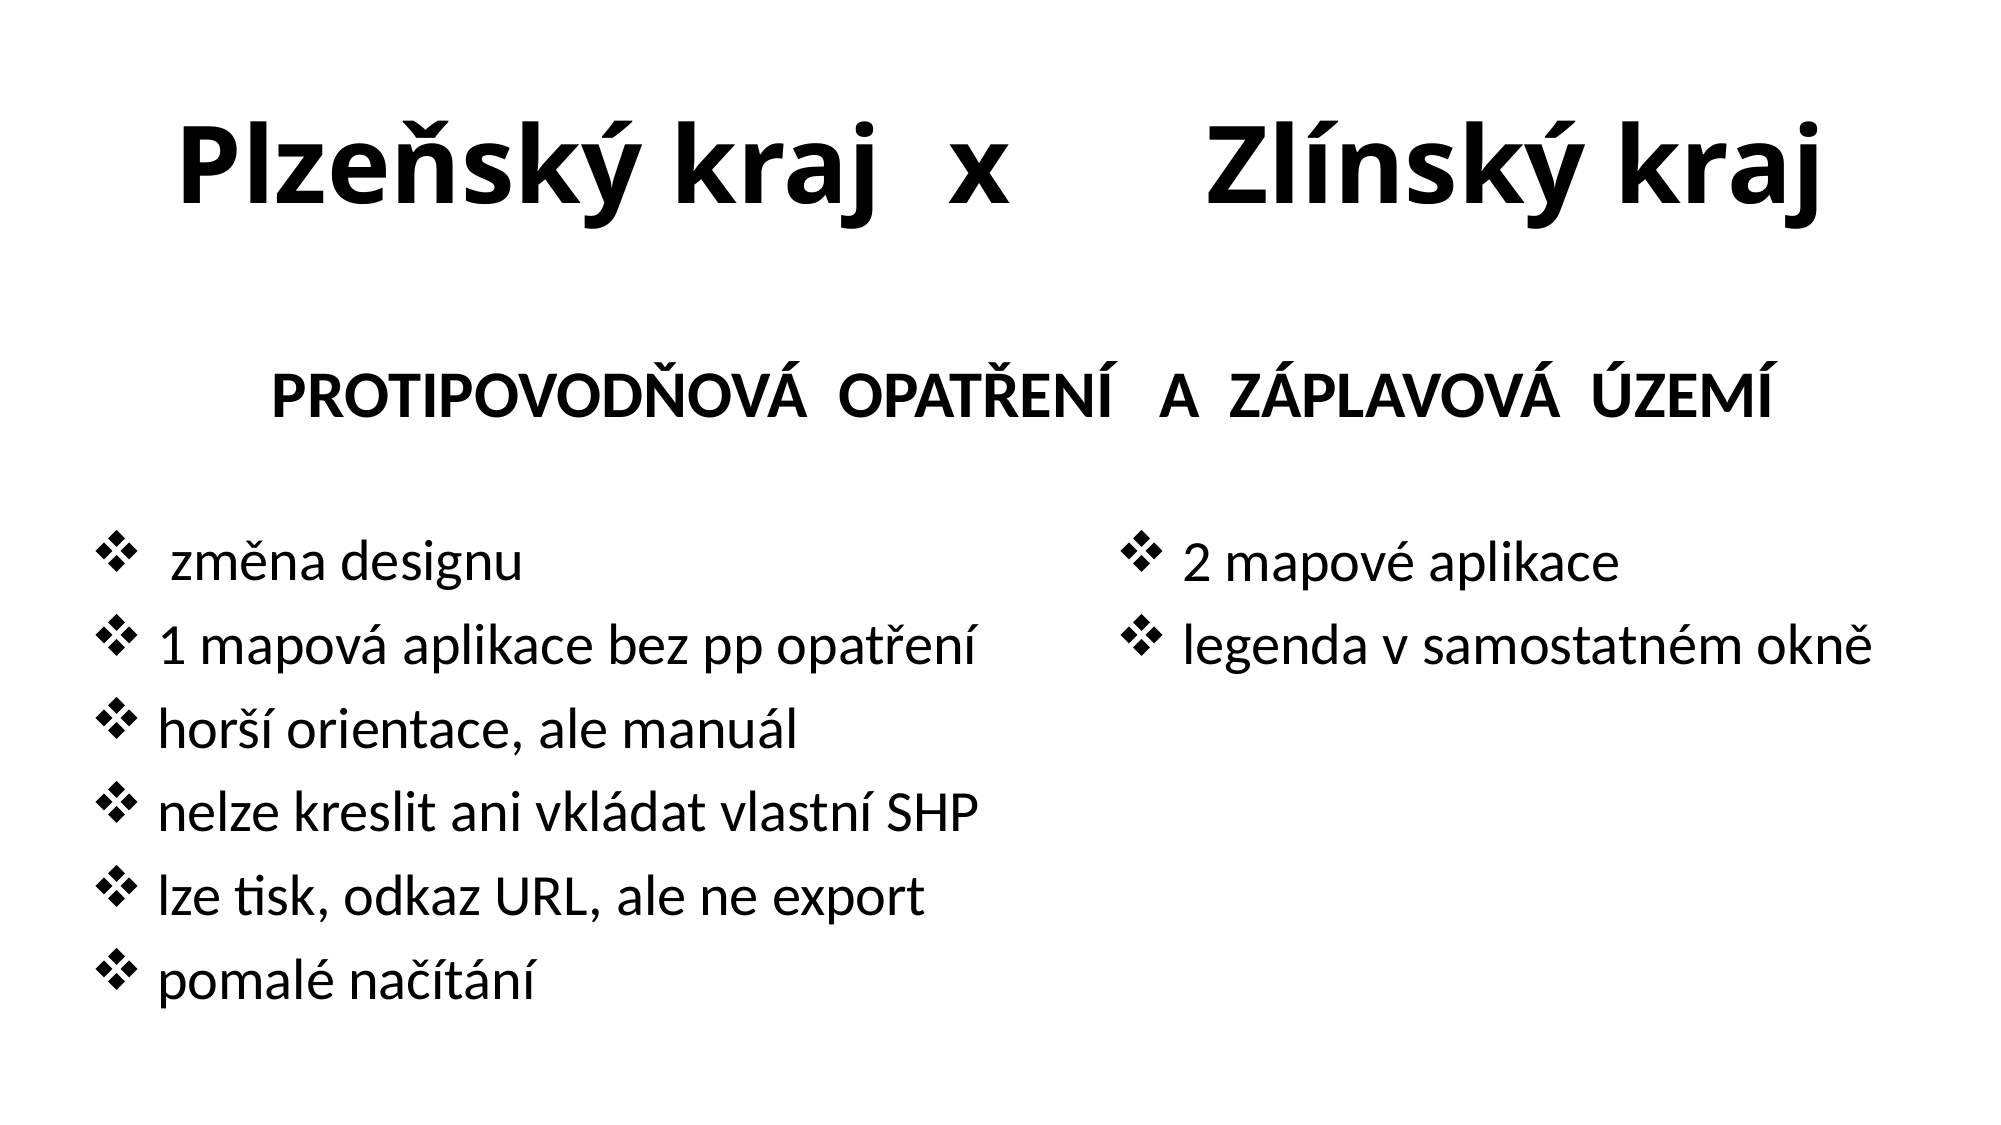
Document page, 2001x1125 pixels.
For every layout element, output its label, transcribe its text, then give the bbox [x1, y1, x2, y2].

title Plzeňský kraj x Zlínský kraj [137, 59, 1863, 278]
list změna designu 1 mapová aplikace bez pp opatření horší orientace, ale manuál nelze kreslit ani vkládat vlastní SHP lze tisk, odkaz URL, ale ne export pomalé načítání [75, 523, 1101, 1125]
list 2 mapové aplikace legenda v samostatném okně [1101, 523, 1976, 1116]
list PROTIPOVODŇOVÁ OPATŘENÍ A ZÁPLAVOVÁ ÚZEMÍ [137, 328, 1910, 464]
